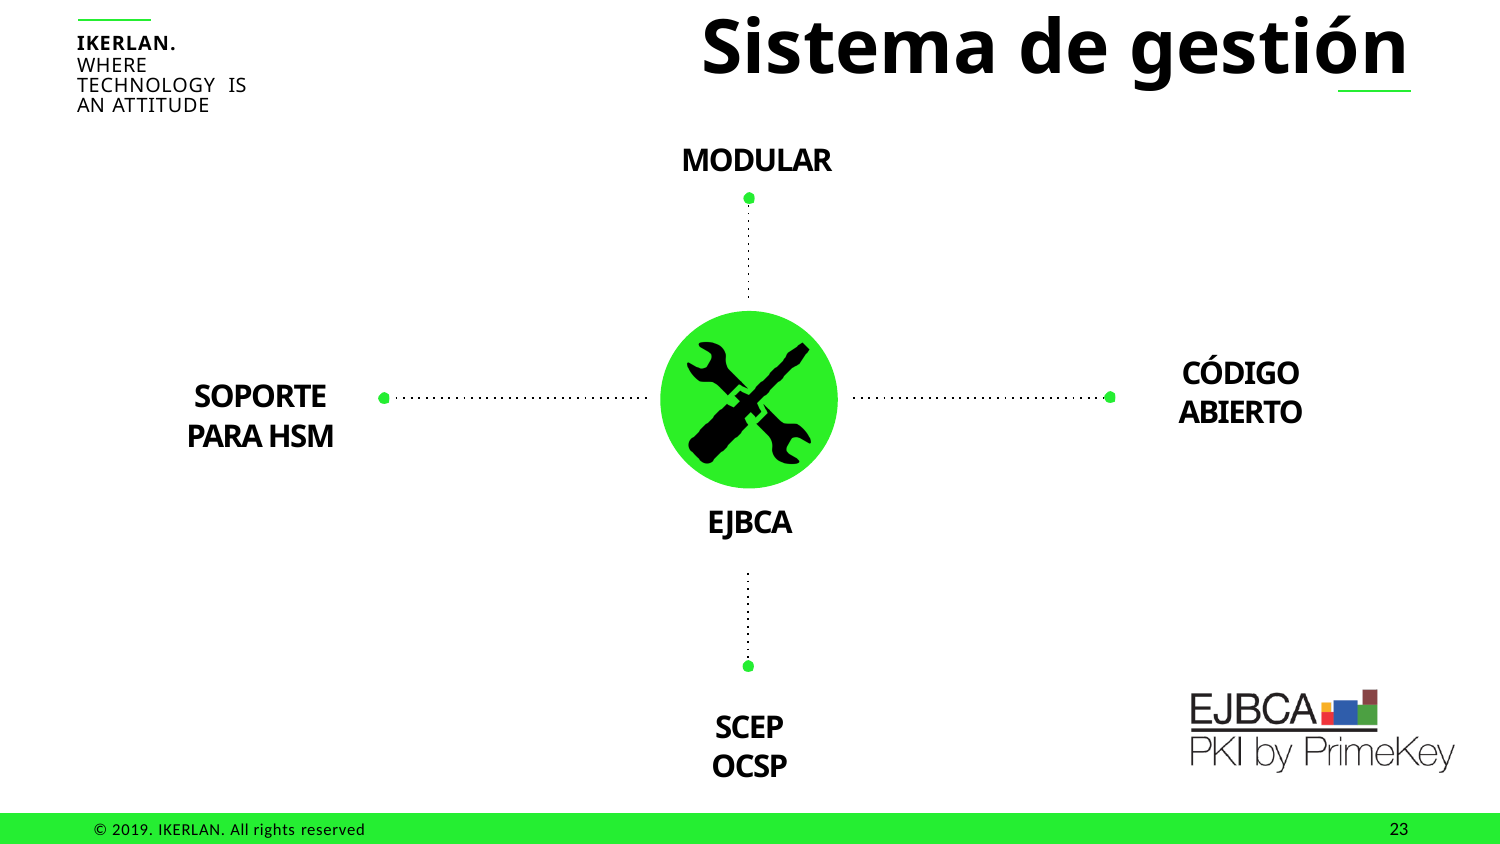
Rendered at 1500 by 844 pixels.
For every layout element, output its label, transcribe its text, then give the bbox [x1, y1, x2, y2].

text_box [378, 392, 390, 404]
text_box [815, 340, 838, 456]
text_box SCEP OCSP [648, 705, 850, 785]
text_box [660, 345, 679, 455]
text_box EJBCA [648, 500, 850, 540]
text_box [685, 310, 814, 339]
picture [1185, 685, 1459, 777]
text_box [742, 660, 754, 672]
picture [684, 339, 812, 467]
title Sistema de gestión [348, 0, 1425, 92]
text_box [703, 476, 795, 489]
text_box [1104, 391, 1116, 403]
slide_number 23 [1073, 809, 1424, 844]
text_box MODULAR [631, 138, 880, 178]
text_box SOPORTE PARA HSM [159, 374, 361, 454]
text_box CÓDIGO ABIERTO [1104, 350, 1377, 430]
text_box [743, 192, 755, 204]
